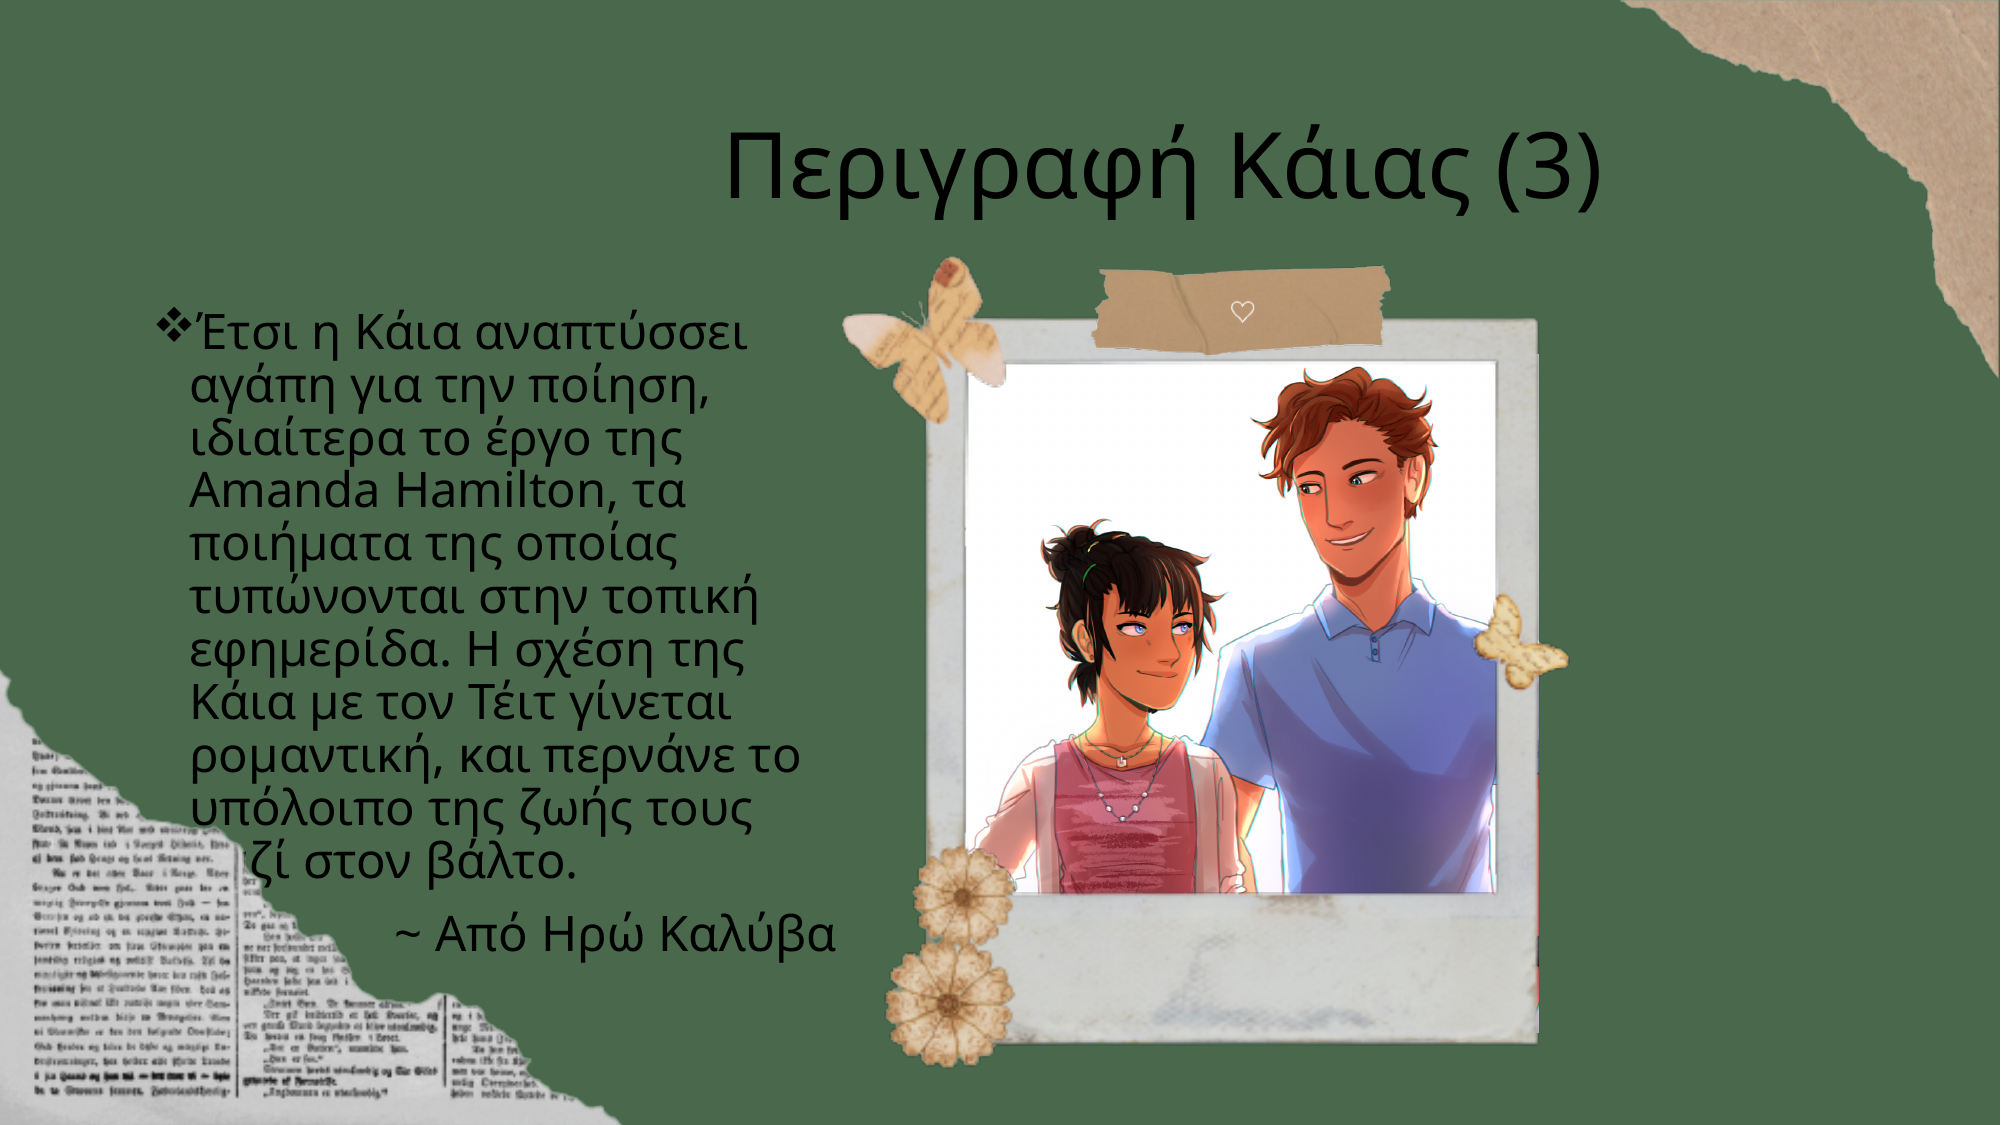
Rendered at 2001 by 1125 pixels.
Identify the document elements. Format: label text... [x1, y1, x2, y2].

picture [0, 0, 2000, 1125]
title Περιγραφή Κάιας (3) [137, 59, 958, 278]
list Έτσι η Κάια αναπτύσσει αγάπη για την ποίηση, ιδιαίτερα το έργο της Amanda Hamilton, τα ποιήματα της οποίας τυπώνονται στην τοπική εφημερίδα. Η σχέση της Κάια με τον Τέιτ γίνεται ρομαντική, και περνάνε το υπόλοιπο της ζωής τους μαζί στον βάλτο. ~ Από Ηρώ Καλύβα [137, 299, 603, 400]
